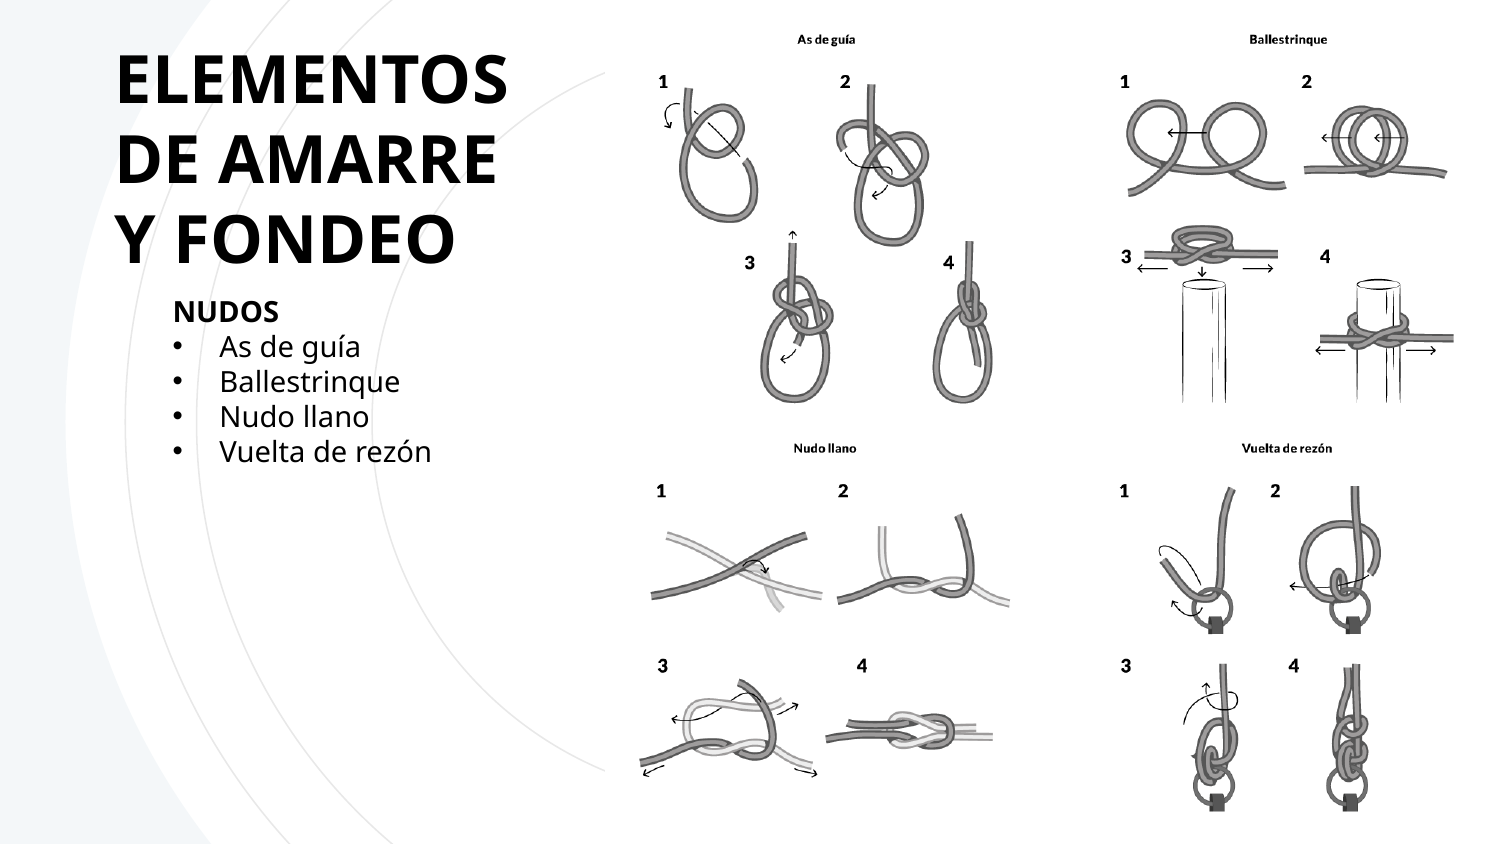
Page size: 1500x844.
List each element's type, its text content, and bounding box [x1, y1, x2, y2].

text_box ELEMENTOS DE AMARRE Y FONDEO [99, 183, 600, 292]
text_box NUDOS As de guía Ballestrinque Nudo llano Vuelta de rezón [157, 278, 597, 428]
picture [605, 0, 1500, 844]
